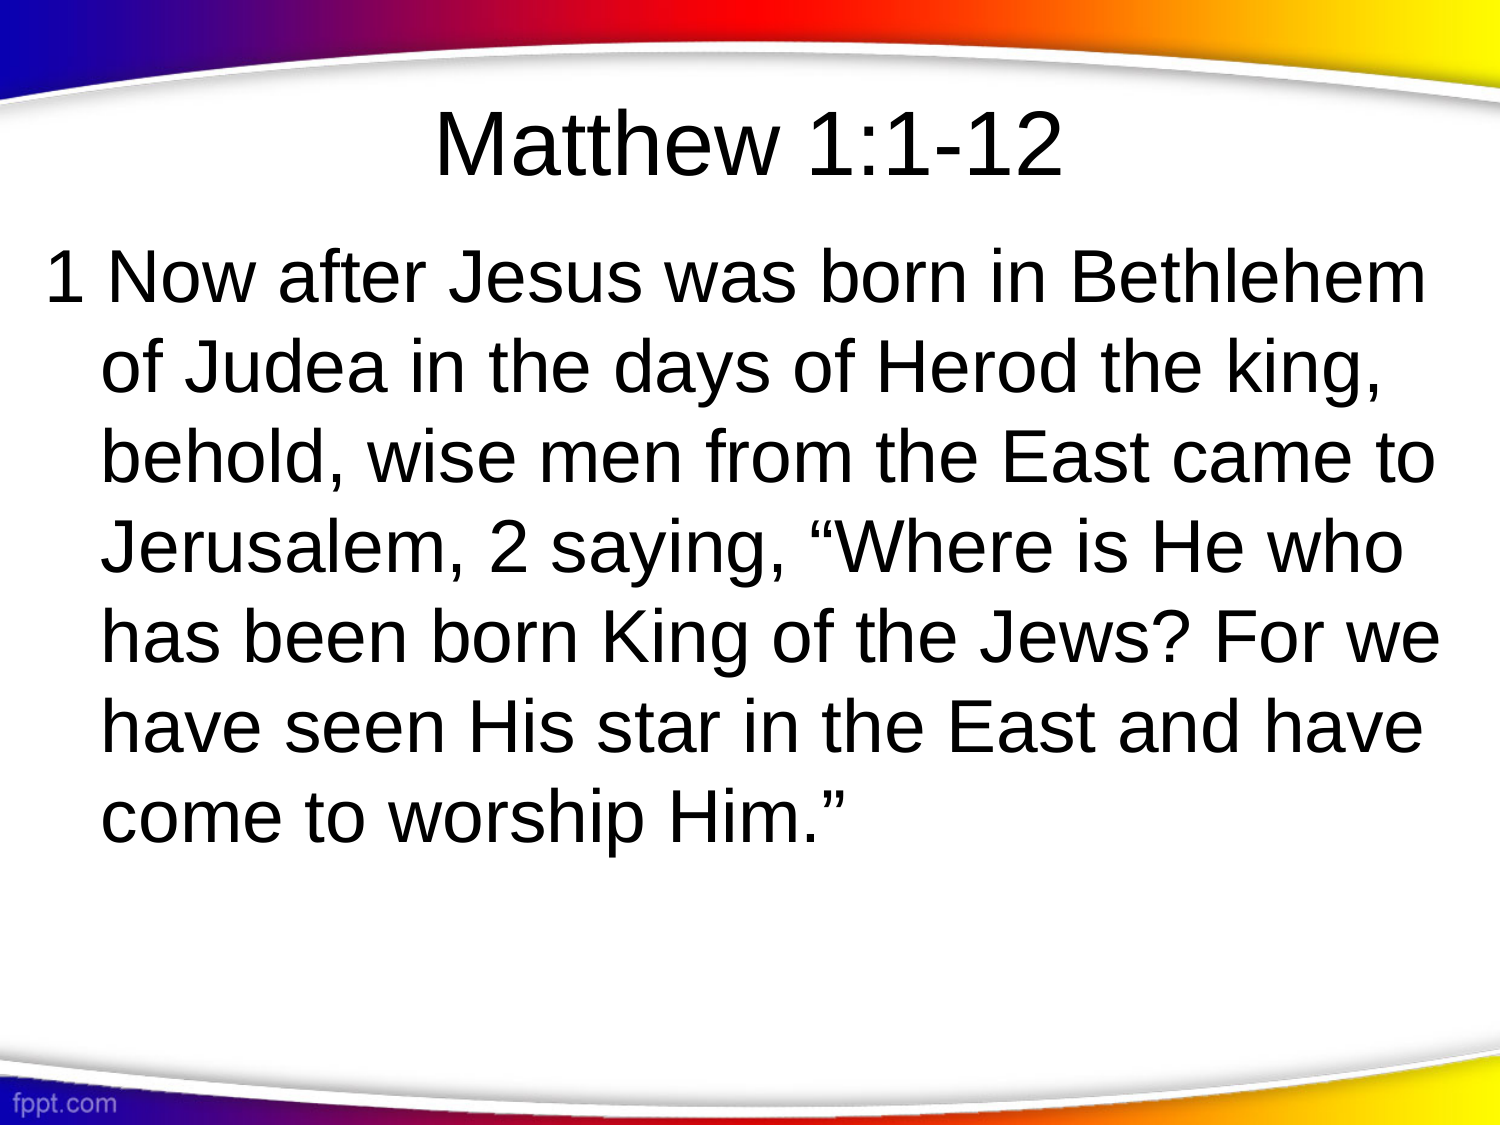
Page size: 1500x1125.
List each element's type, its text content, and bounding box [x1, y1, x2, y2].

list 1 Now after Jesus was born in Bethlehem of Judea in the days of Herod the king, behold, wise men from the East came to Jerusalem, 2 saying, “Where is He who has been born King of the Jews? For we have seen His star in the East and have come to worship Him.” [29, 219, 1471, 1031]
title Matthew 1:1-12 [74, 44, 1426, 219]
picture [0, 0, 1500, 1125]
